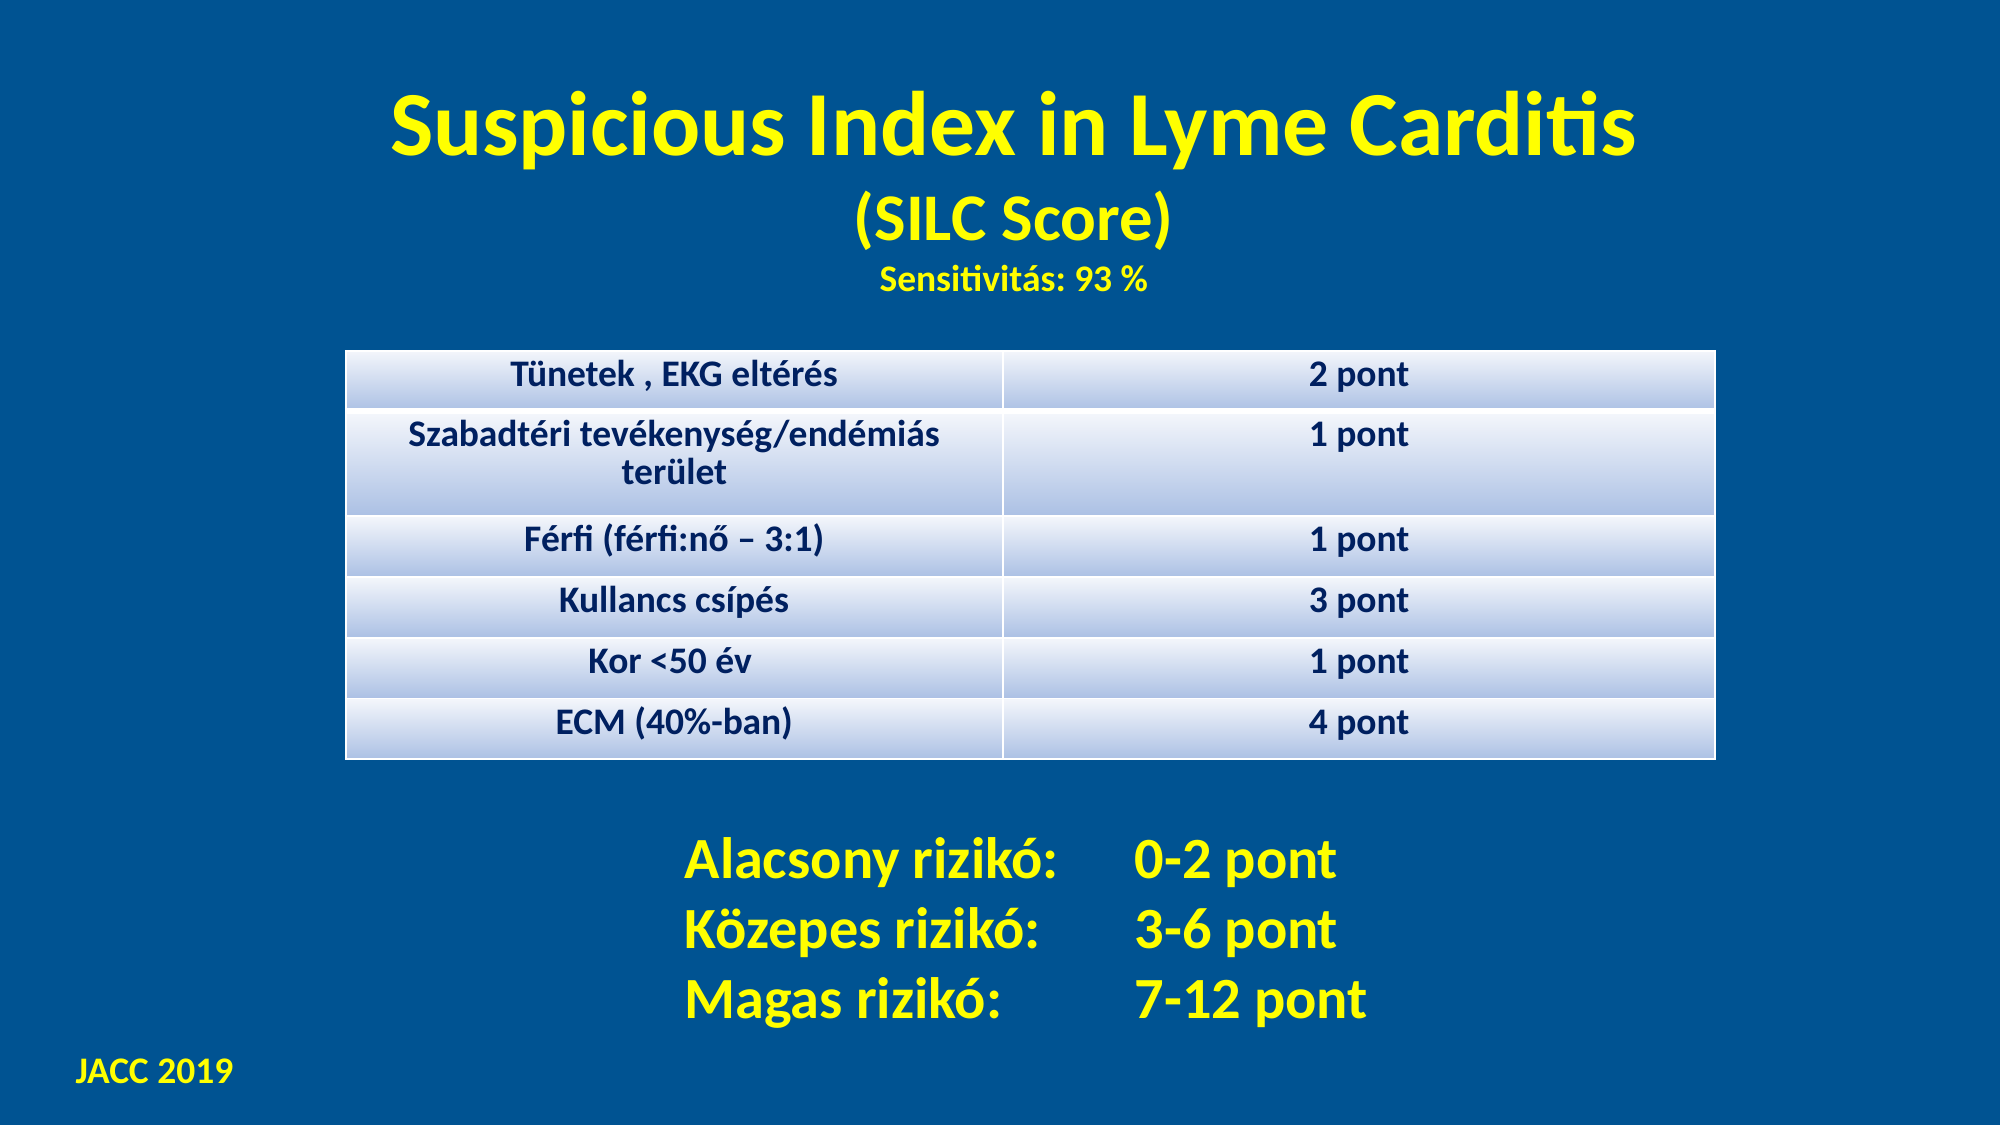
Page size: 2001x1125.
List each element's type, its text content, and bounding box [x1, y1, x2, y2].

text_box JACC 2019 [60, 1038, 342, 1099]
text_box Suspicious Index in Lyme Carditis (SILC Score) Sensitivitás: 93 % [171, 56, 1857, 306]
table_cell Kullancs csípés [347, 578, 1002, 637]
table_cell Szabadtéri tevékenység/endémiás terület [347, 414, 1002, 515]
table_header 2 pont [1004, 352, 1714, 408]
table_cell ECM (40%-ban) [347, 699, 1002, 758]
table_cell 1 pont [1004, 414, 1714, 515]
table_cell 3 pont [1004, 578, 1714, 637]
table_header Tünetek , EKG eltérés [347, 352, 1002, 408]
table_cell Férfi (férfi:nő – 3:1) [347, 517, 1002, 576]
table_cell 4 pont [1004, 699, 1714, 758]
text_box Alacsony rizikó: 0-2 pont Közepes rizikó: 3-6 pont Magas rizikó: 7-12 pont [670, 812, 1392, 1083]
table_cell 1 pont [1004, 639, 1714, 698]
table_cell 1 pont [1004, 517, 1714, 576]
table_cell Kor <50 év [347, 639, 1002, 698]
